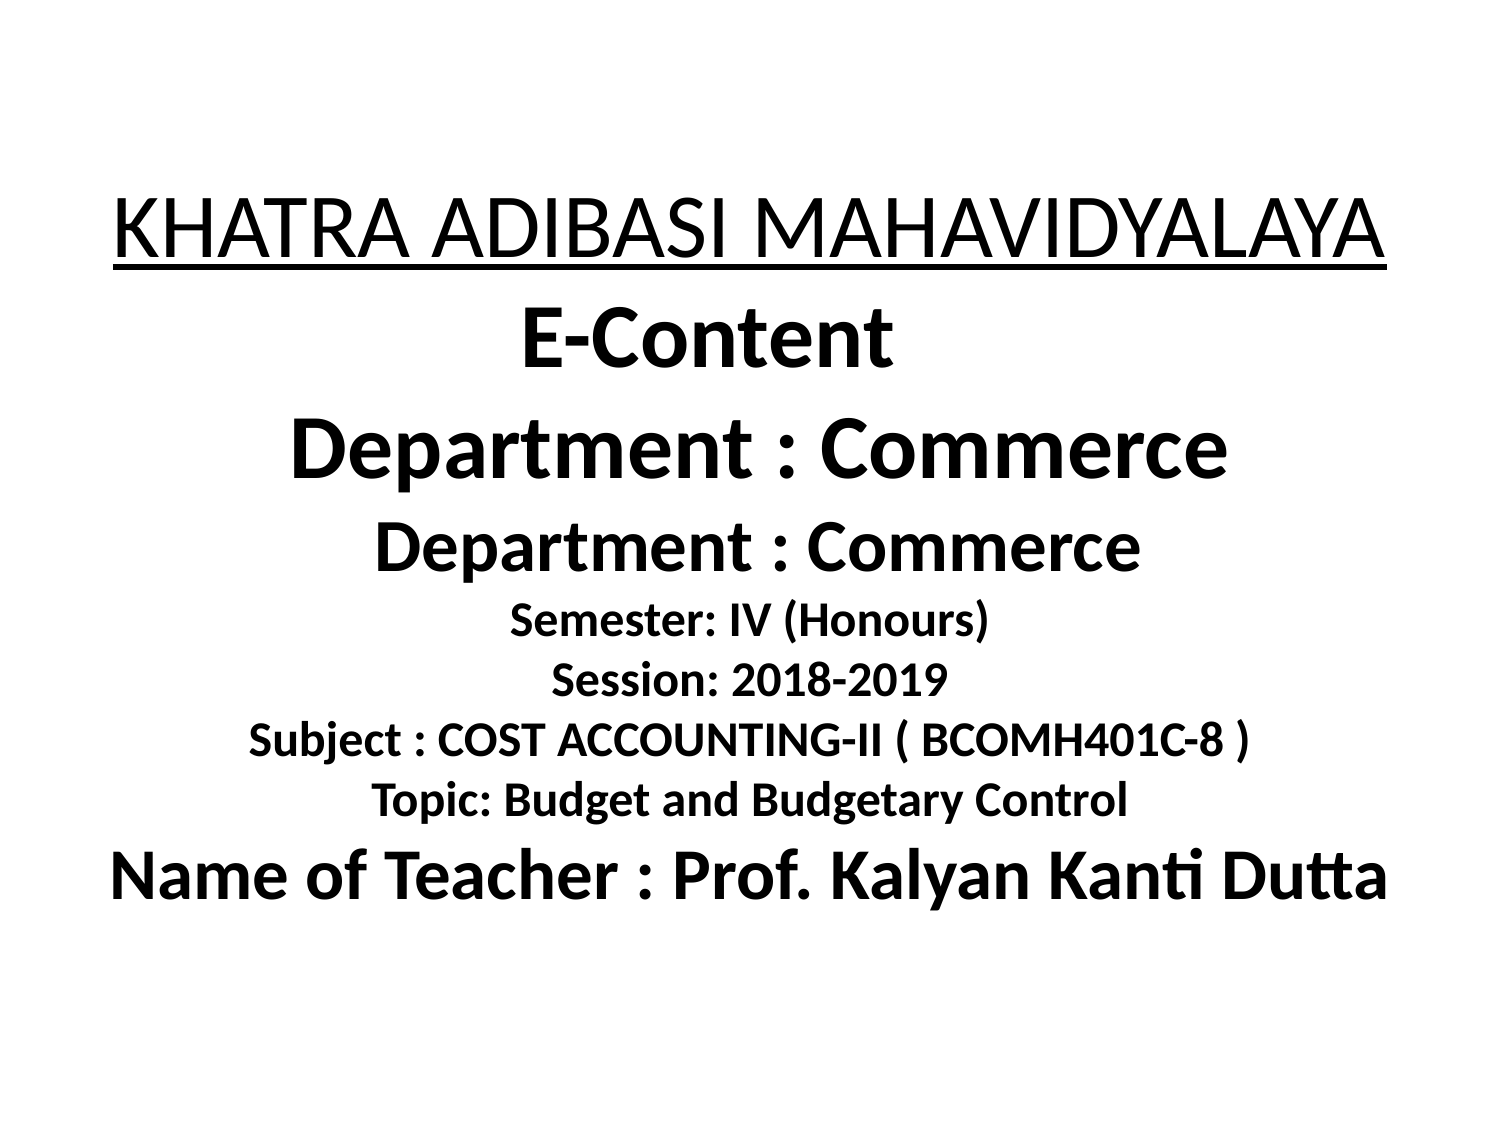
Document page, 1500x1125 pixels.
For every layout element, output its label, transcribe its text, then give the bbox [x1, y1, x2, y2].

title KHATRA ADIBASI MAHAVIDYALAYA E-Content Department : Commerce Department : Commerce Semester: IV (Honours) Session: 2018-2019 Subject : COST ACCOUNTING-II ( BCOMH401C-8 ) Topic: Budget and Budgetary Control Name of Teacher : Prof. Kalyan Kanti Dutta [75, 45, 1425, 1035]
